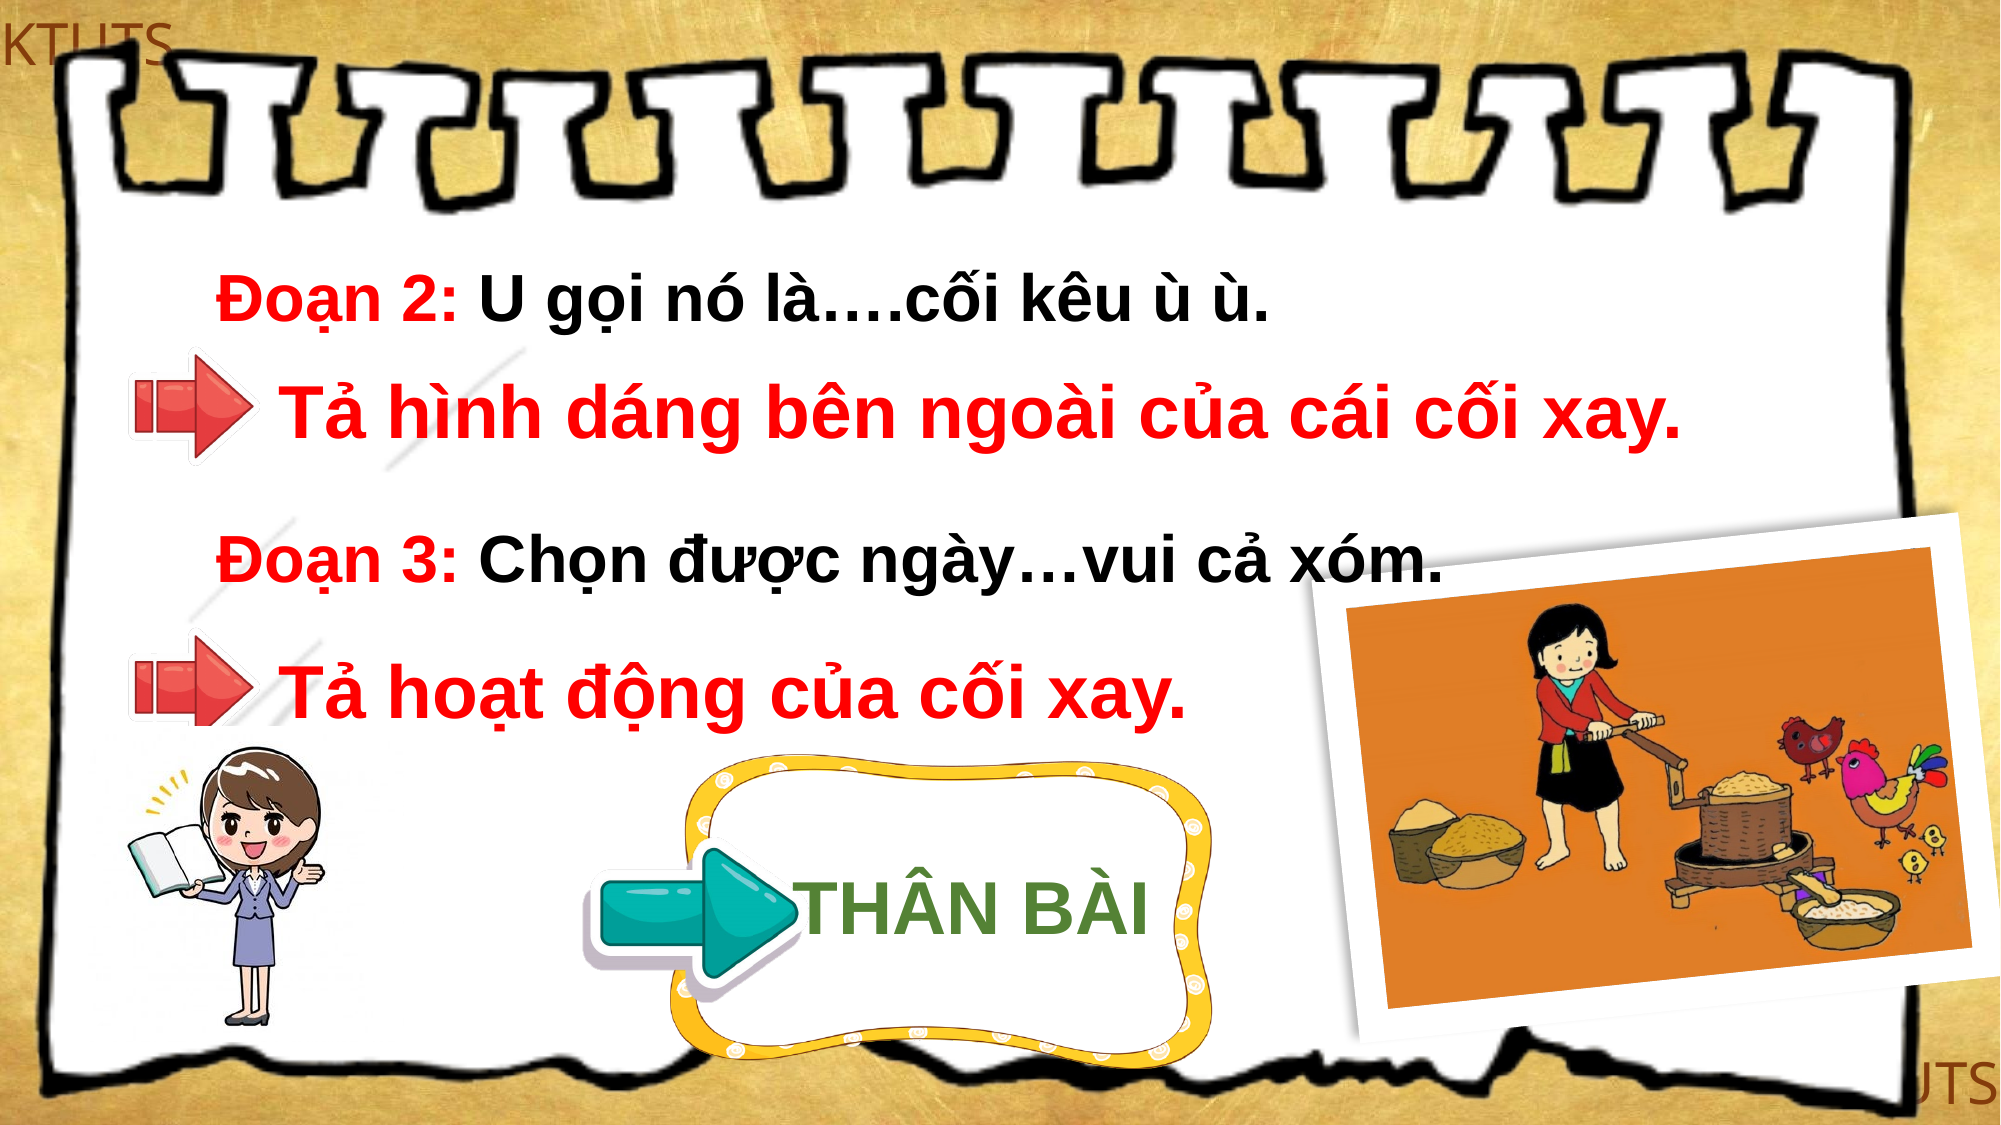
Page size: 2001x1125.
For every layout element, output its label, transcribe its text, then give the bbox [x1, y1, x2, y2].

text_box Đoạn 2: U gọi nó là….cối kêu ù ù. [196, 244, 1456, 345]
text_box Tả hoạt động của cối xay. [264, 636, 1365, 742]
text_box Tả hình dáng bên ngoài của cái cối xay. [264, 356, 1720, 461]
text_box Đoạn 3: Chọn được ngày…vui cả xóm. [196, 506, 1694, 607]
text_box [529, 726, 1289, 1069]
picture [0, 0, 2001, 1125]
